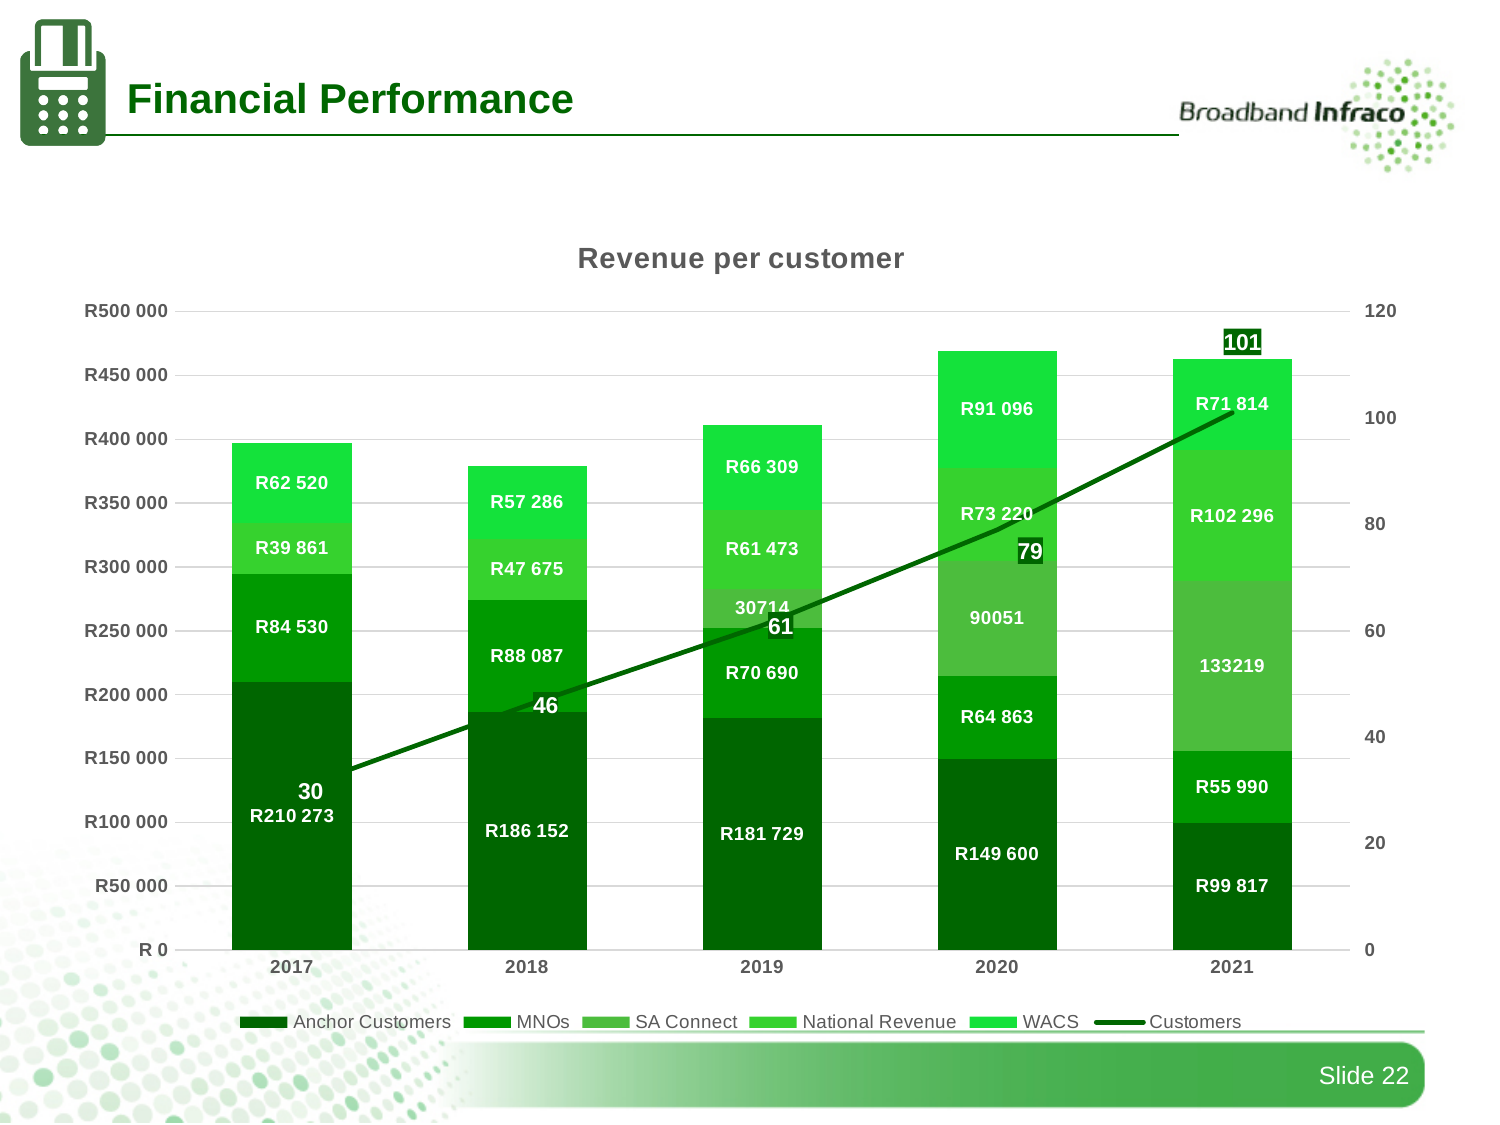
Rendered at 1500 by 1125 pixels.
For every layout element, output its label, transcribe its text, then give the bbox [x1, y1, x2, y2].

slide_number Slide 22 [1074, 1050, 1425, 1100]
picture [0, 0, 1500, 1123]
chart [56, 208, 1426, 1040]
list Financial Performance [143, 63, 1123, 130]
